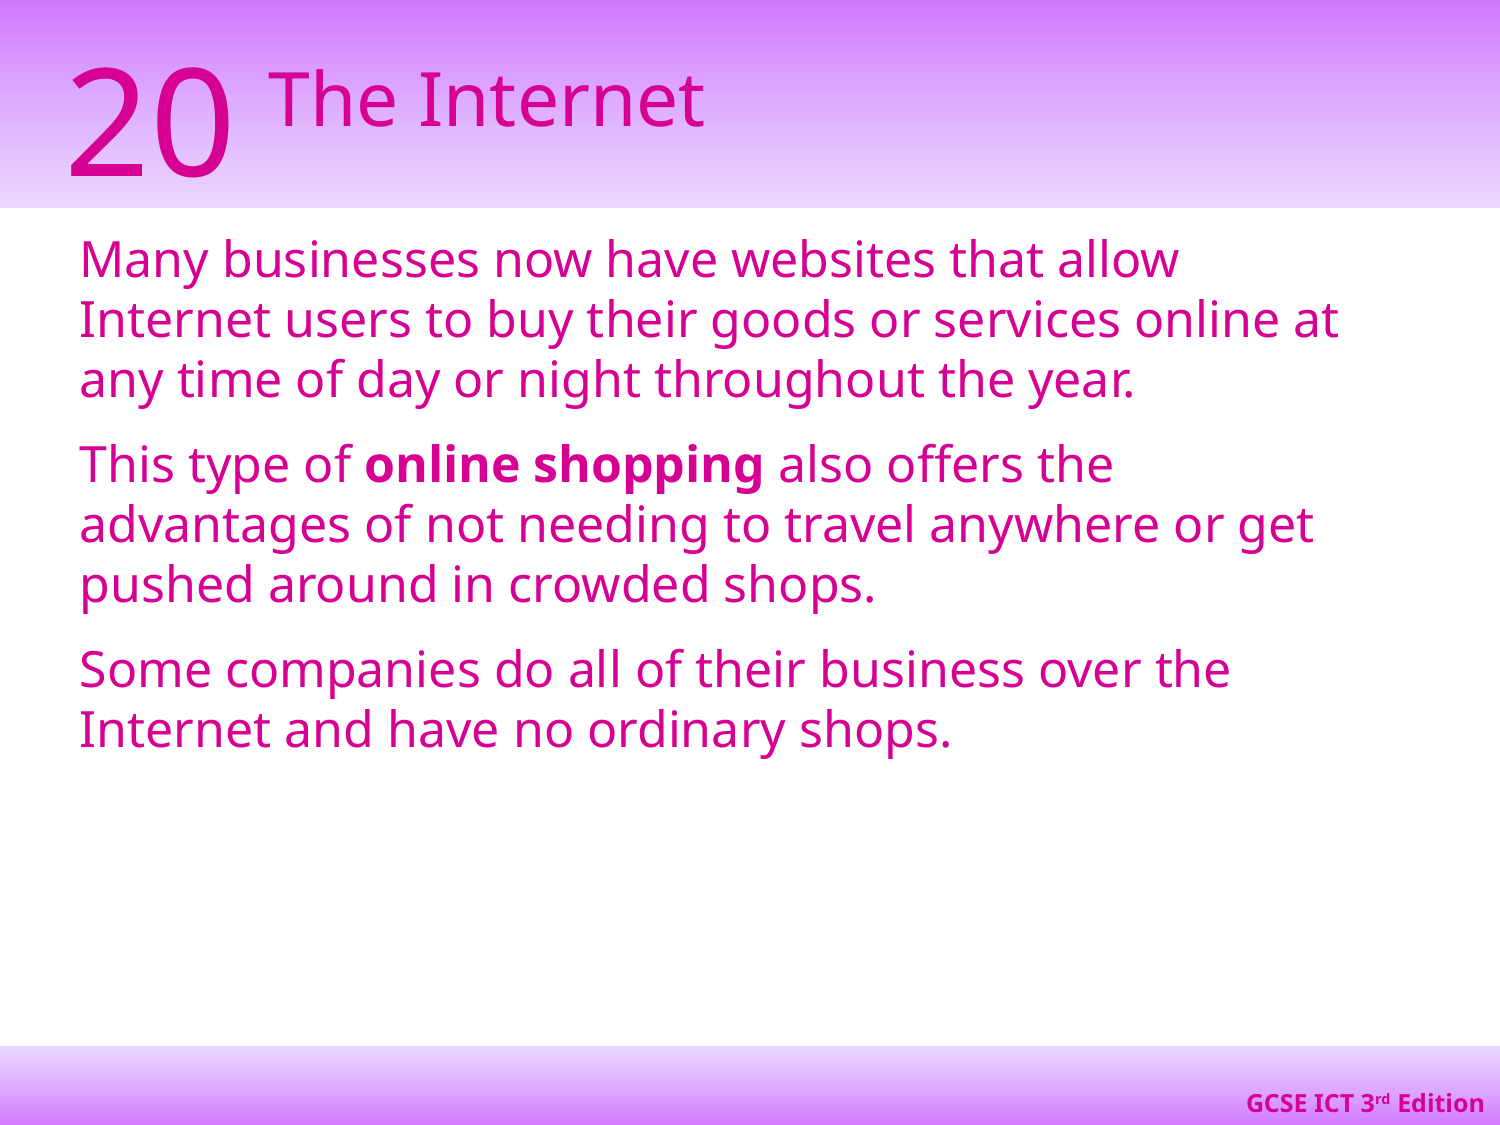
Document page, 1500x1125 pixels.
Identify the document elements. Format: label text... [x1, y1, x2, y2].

text_box Many businesses now have websites that allow Internet users to buy their goods or services online at any time of day or night throughout the year. This type of online shopping also offers the advantages of not needing to travel anywhere or get pushed around in crowded shops. Some companies do all of their business over the Internet and have no ordinary shops. [64, 219, 1388, 765]
